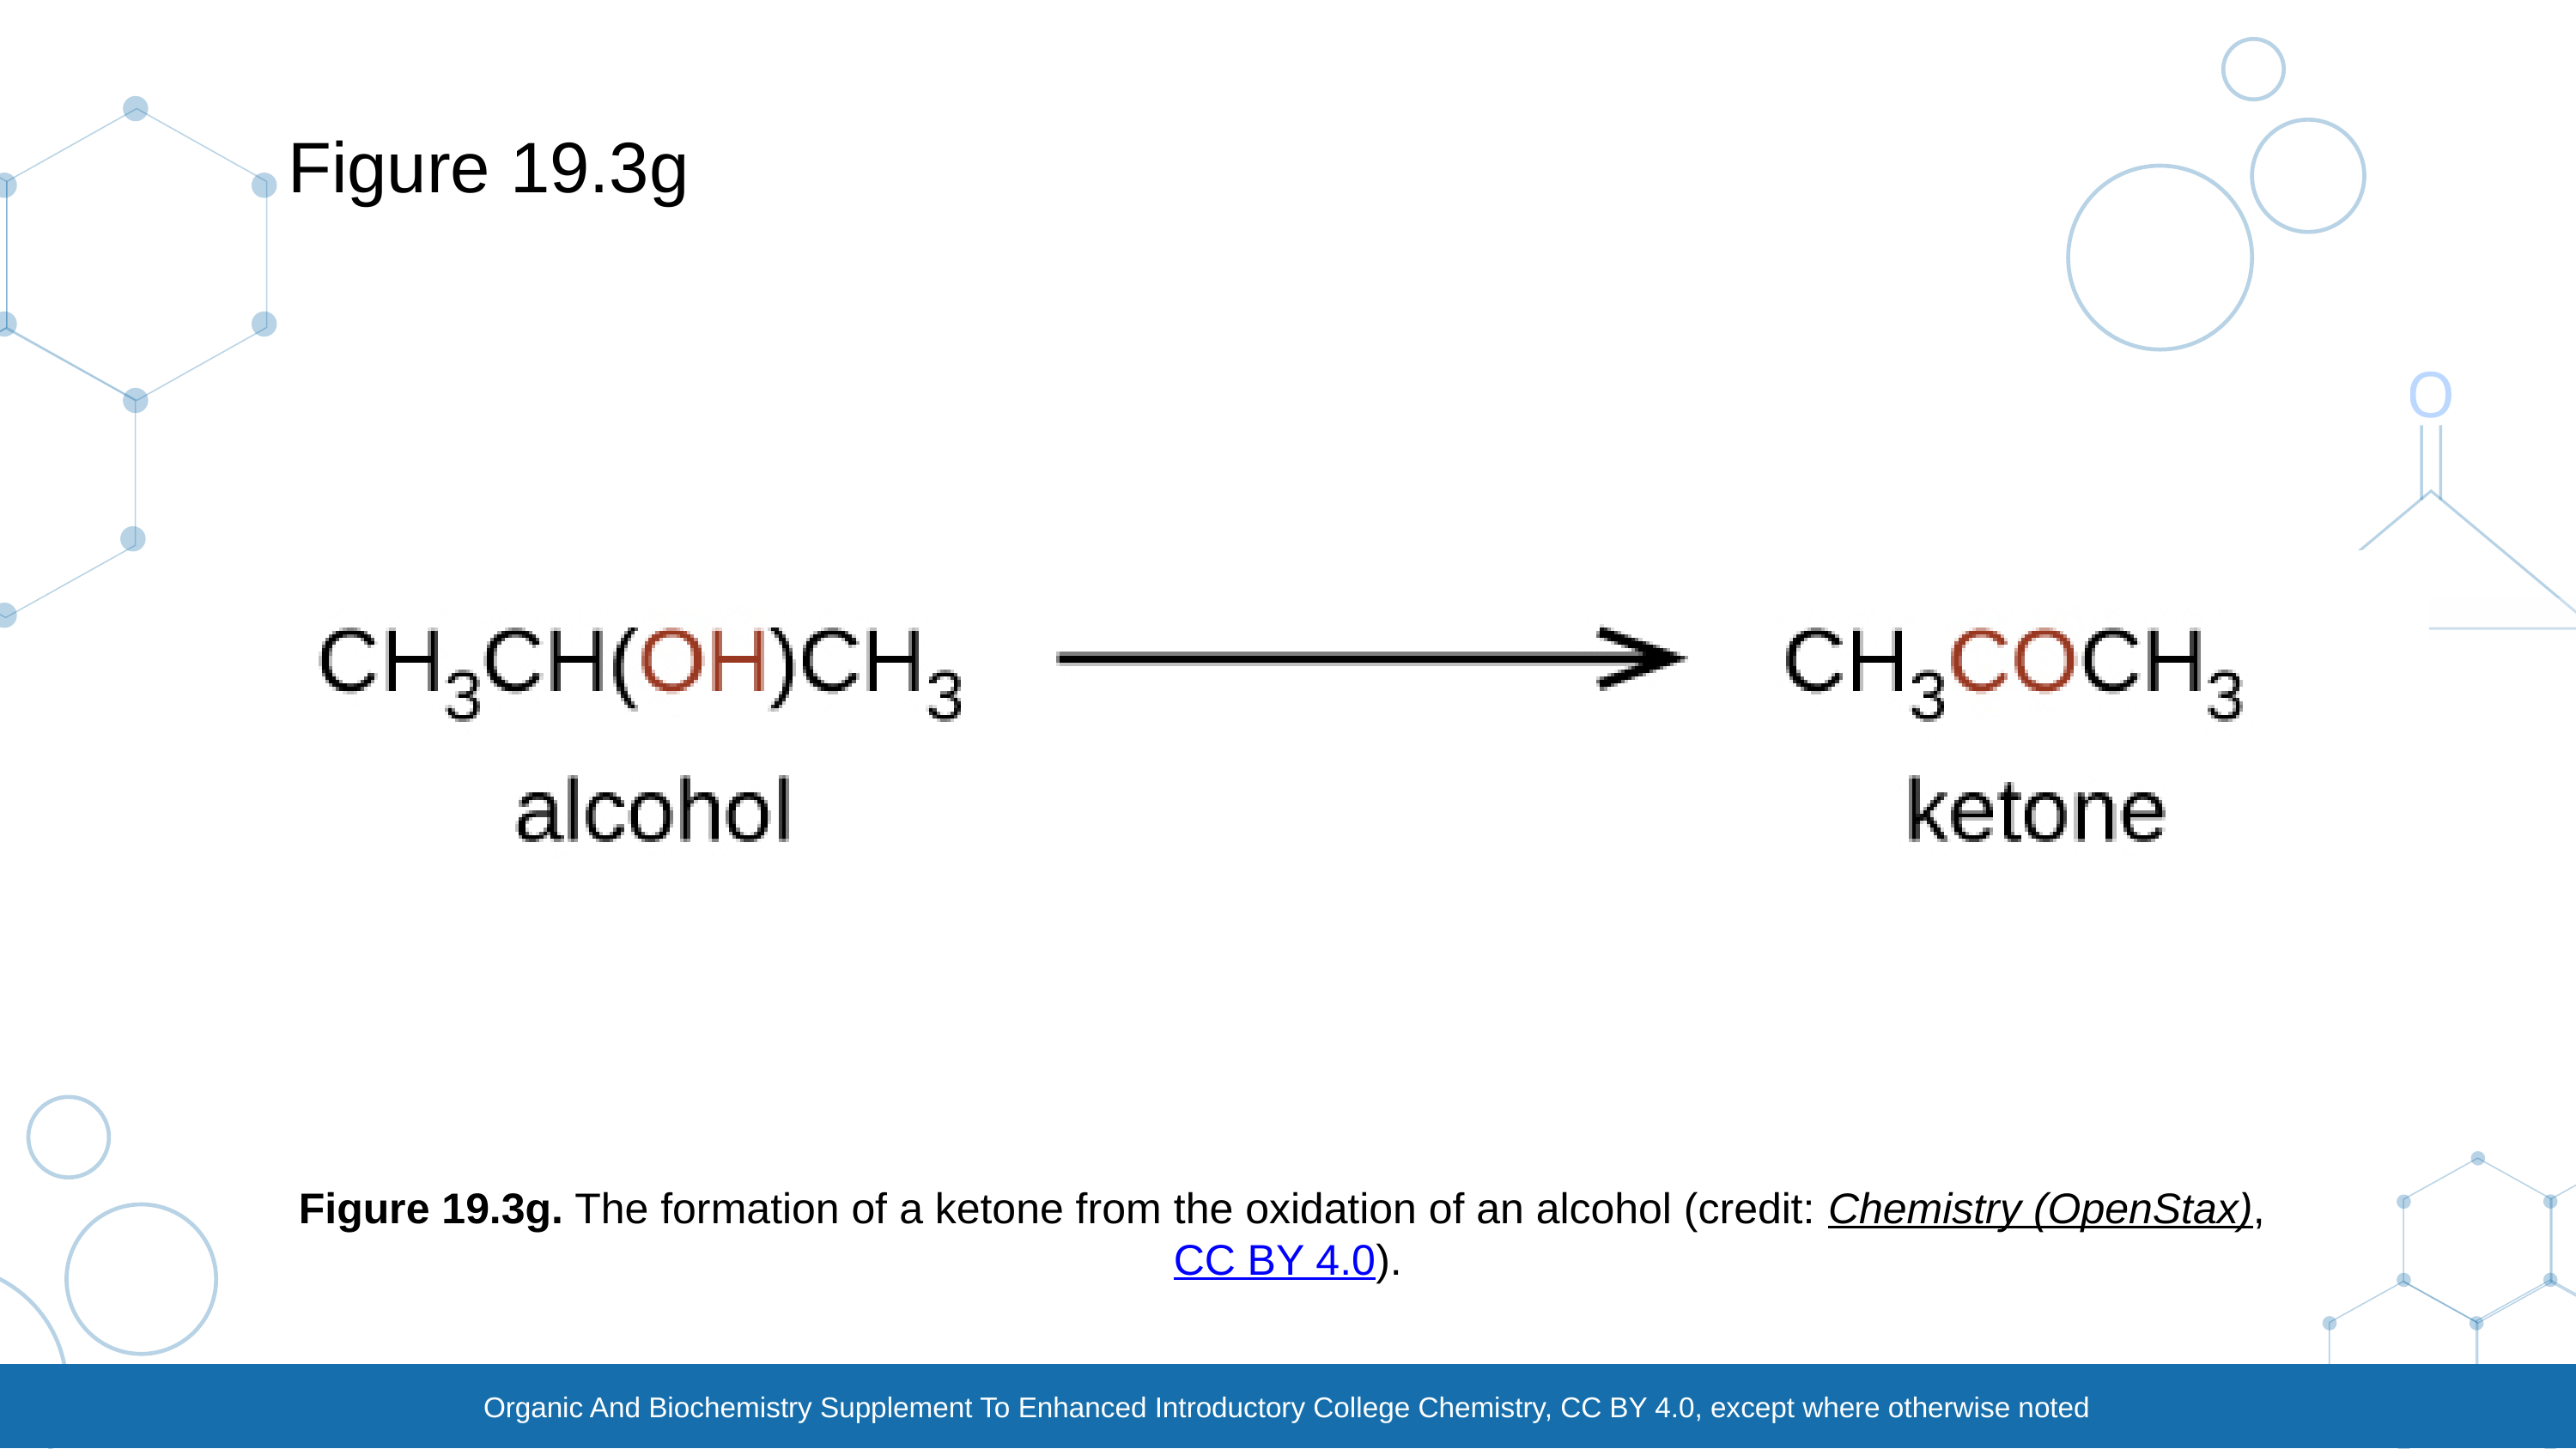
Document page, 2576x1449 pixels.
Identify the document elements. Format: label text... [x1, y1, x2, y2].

picture [146, 550, 2429, 899]
list Figure 19.3g. The formation of a ketone from the oxidation of an alcohol (credit: Chemistry (OpenStax), CC BY 4.0). [237, 1173, 2339, 1336]
footer Organic And Biochemistry Supplement To Enhanced Introductory College Chemistry, CC BY 4.0, except where otherwise noted [400, 1379, 2176, 1432]
title Figure 19.3g [275, 83, 1435, 245]
